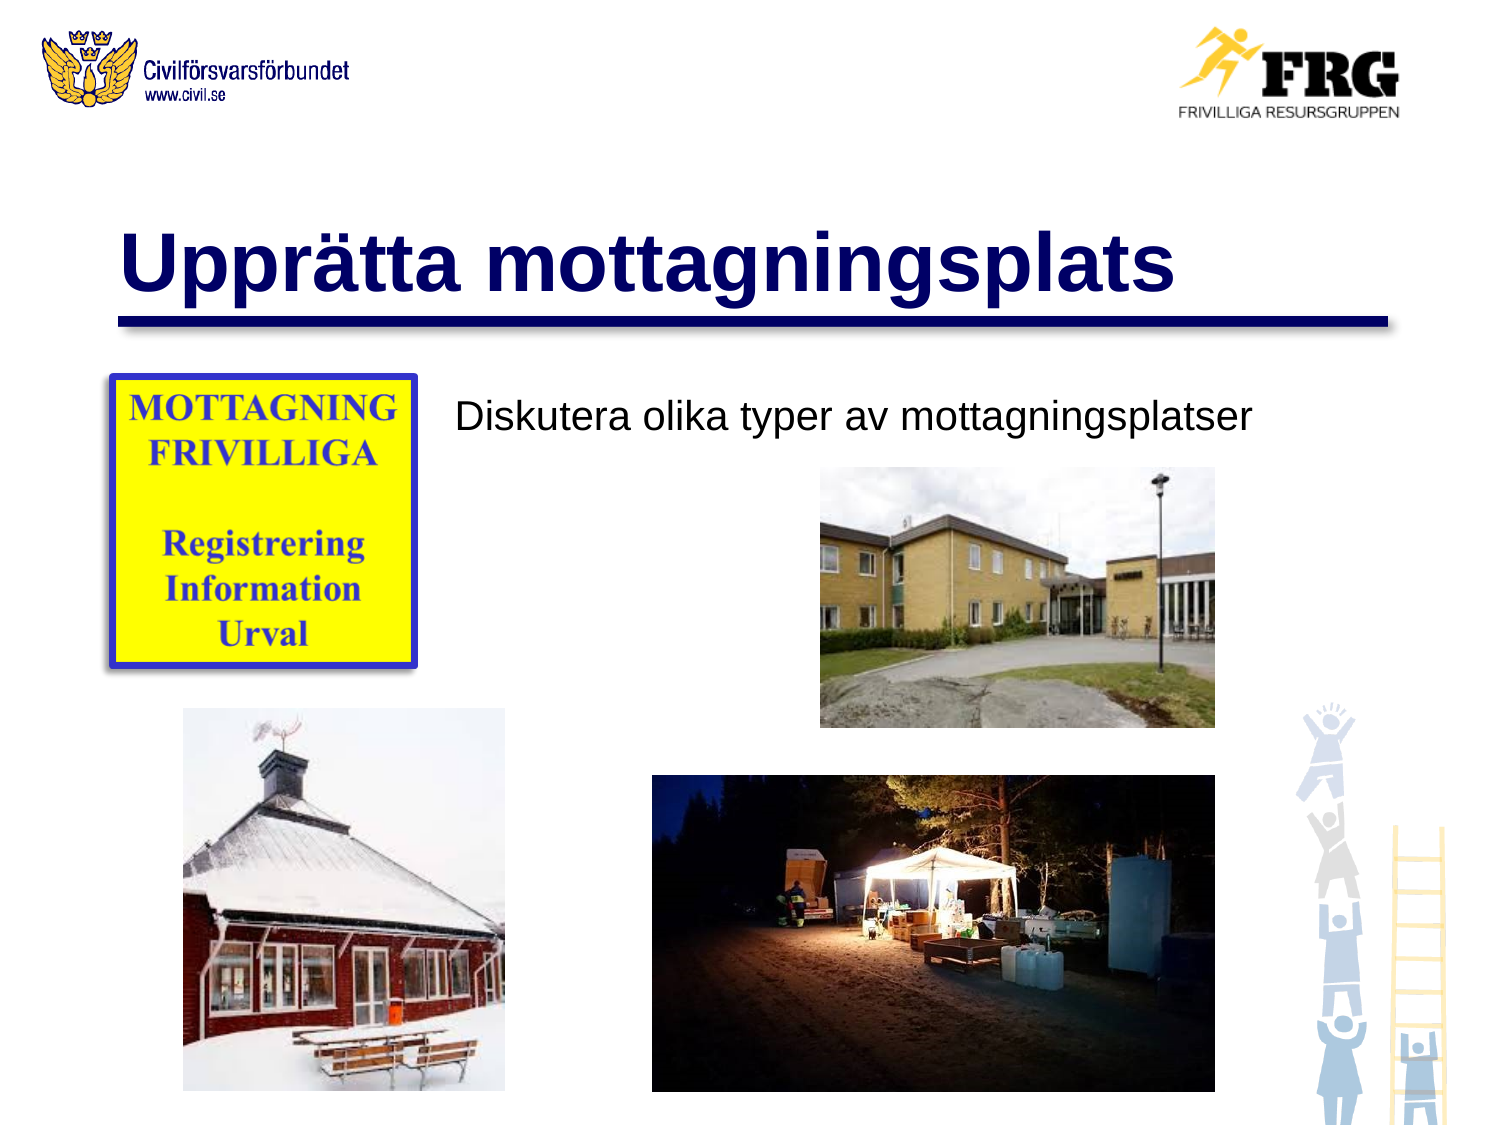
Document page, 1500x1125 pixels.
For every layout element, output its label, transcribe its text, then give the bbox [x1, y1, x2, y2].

picture [182, 708, 506, 1091]
picture [651, 774, 1215, 1092]
title Upprätta mottagningsplats [119, 208, 1388, 303]
picture [41, 30, 349, 108]
picture [1104, 7, 1475, 138]
picture [1295, 702, 1447, 1125]
picture [820, 467, 1215, 728]
list Diskutera olika typer av mottagningsplatser [454, 389, 1287, 496]
picture [118, 316, 1388, 327]
picture [92, 367, 426, 691]
